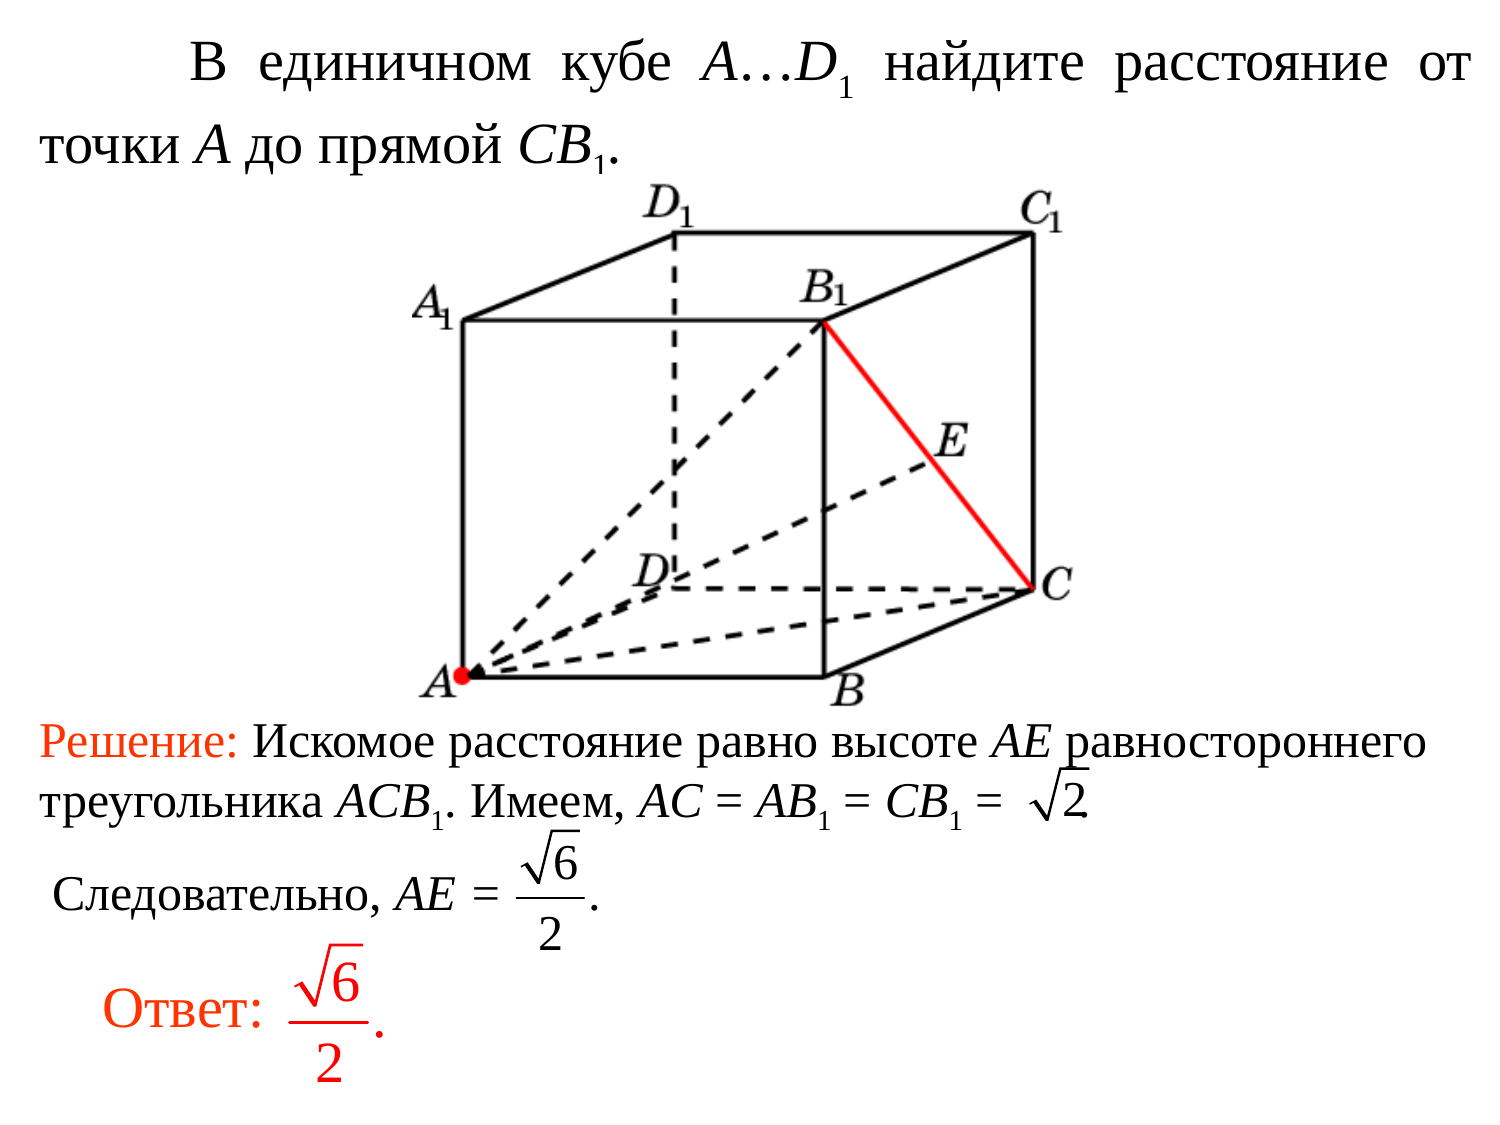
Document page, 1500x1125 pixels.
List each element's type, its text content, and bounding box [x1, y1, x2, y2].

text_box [24, 174, 1476, 1088]
text_box В единичном кубе A…D1 найдите расстояние от точки A до прямой CB1. [24, 15, 1488, 193]
